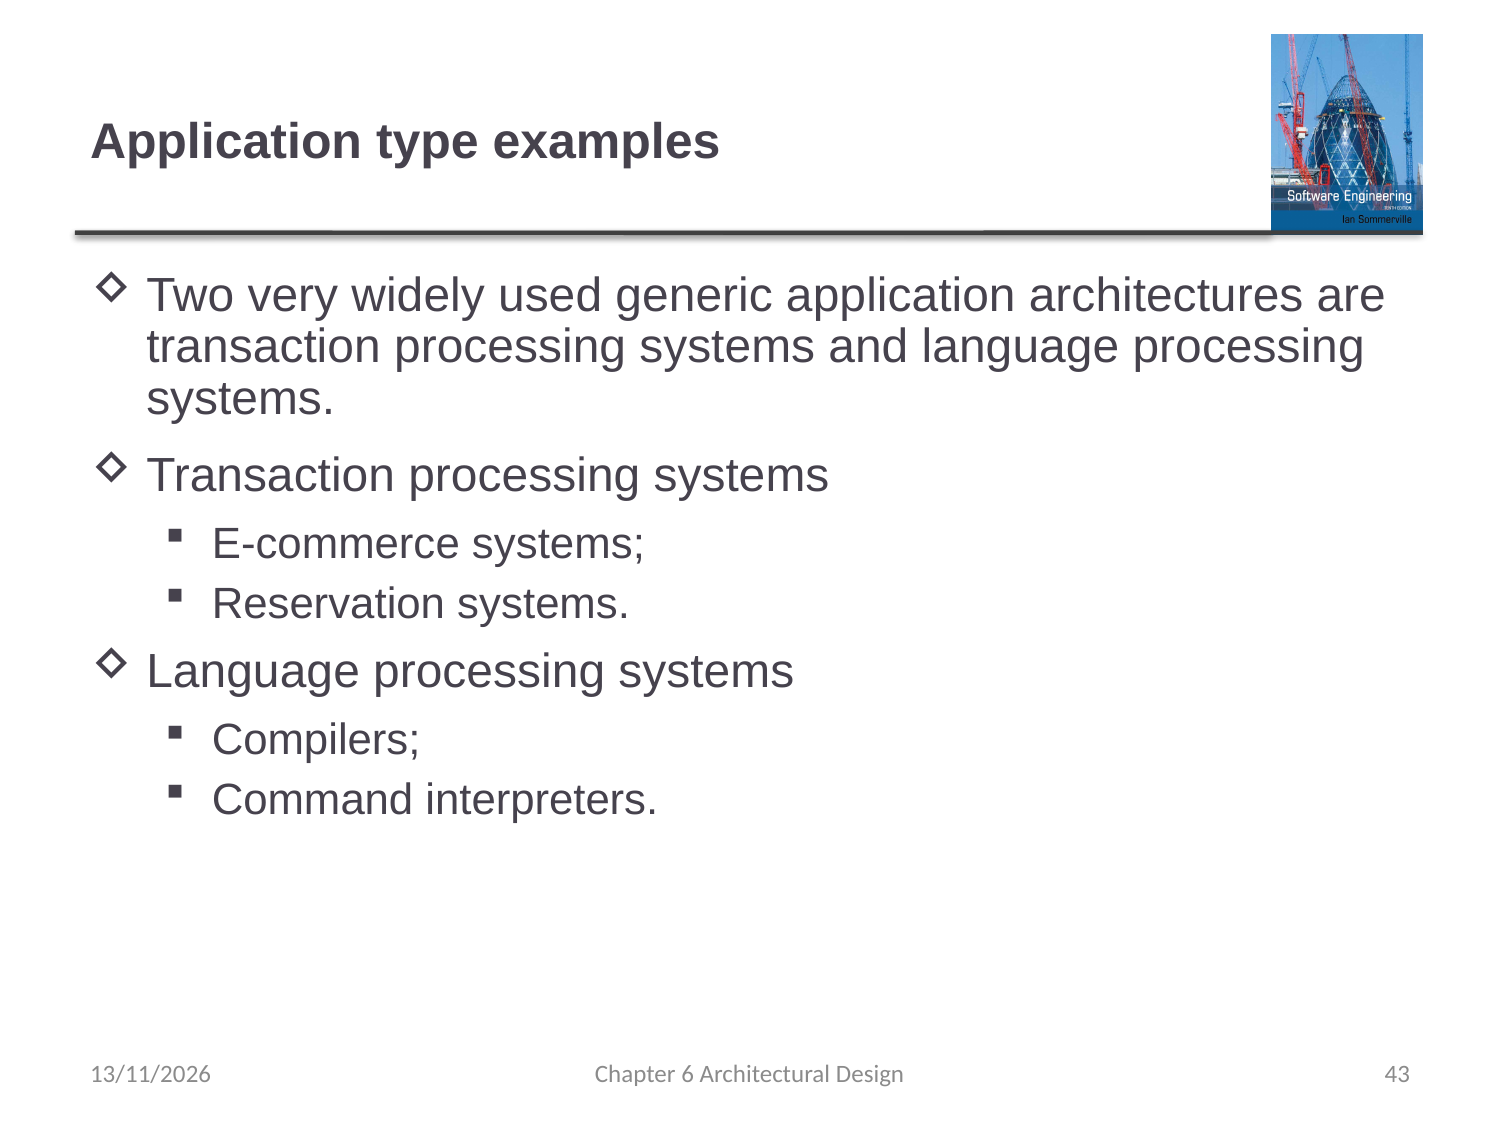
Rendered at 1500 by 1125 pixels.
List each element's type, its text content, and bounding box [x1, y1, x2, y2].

picture [1271, 34, 1423, 230]
title Application type examples [74, 44, 1272, 233]
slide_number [75, 1042, 425, 1103]
list Two very widely used generic application architectures are transaction processing systems and language processing systems. Transaction processing systems E-commerce systems; Reservation systems. Language processing systems Compilers; Command interpreters. [75, 262, 1425, 1005]
footer Chapter 6 Architectural Design [512, 1042, 988, 1103]
slide_number 43 [1074, 1042, 1425, 1103]
